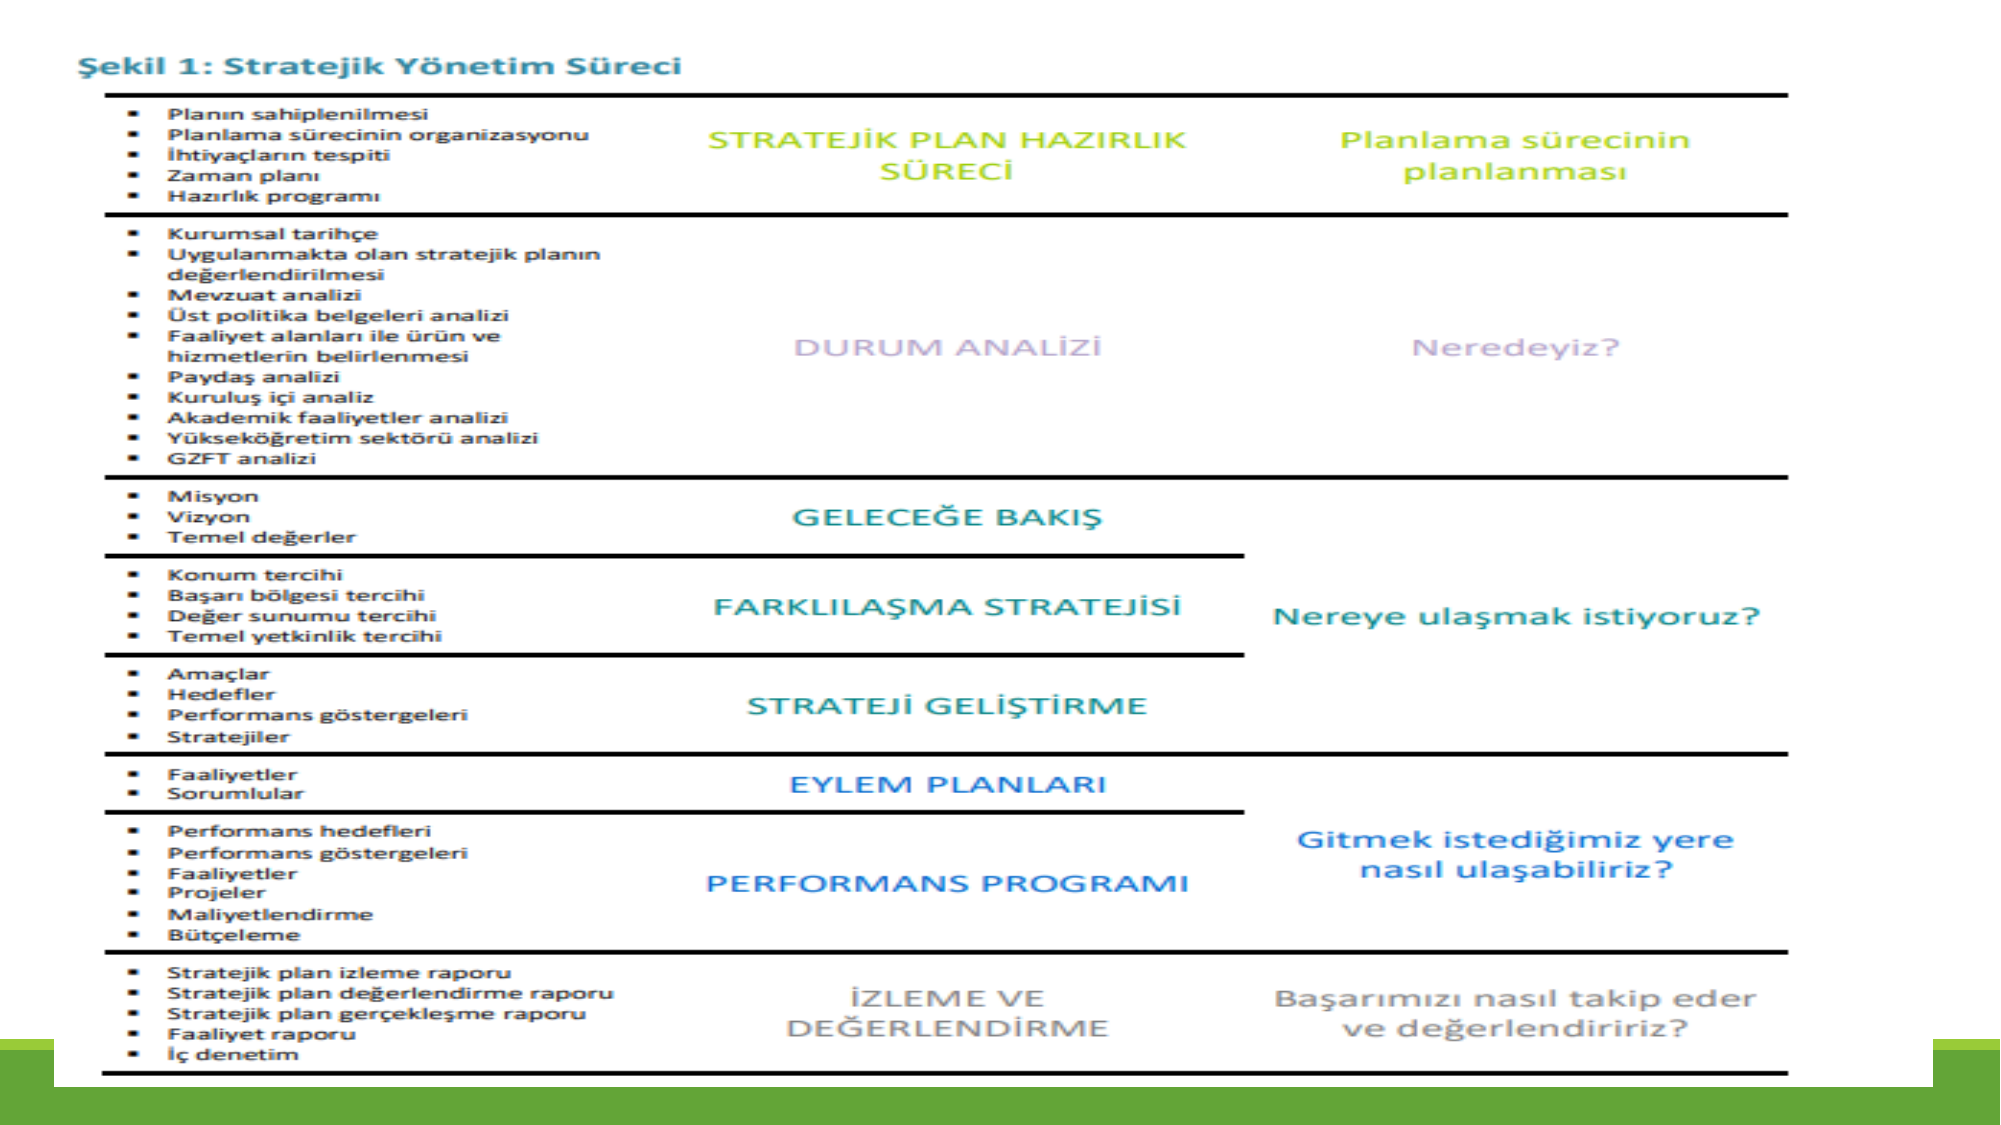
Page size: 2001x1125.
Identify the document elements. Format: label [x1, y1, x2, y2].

list [53, 42, 1934, 1088]
